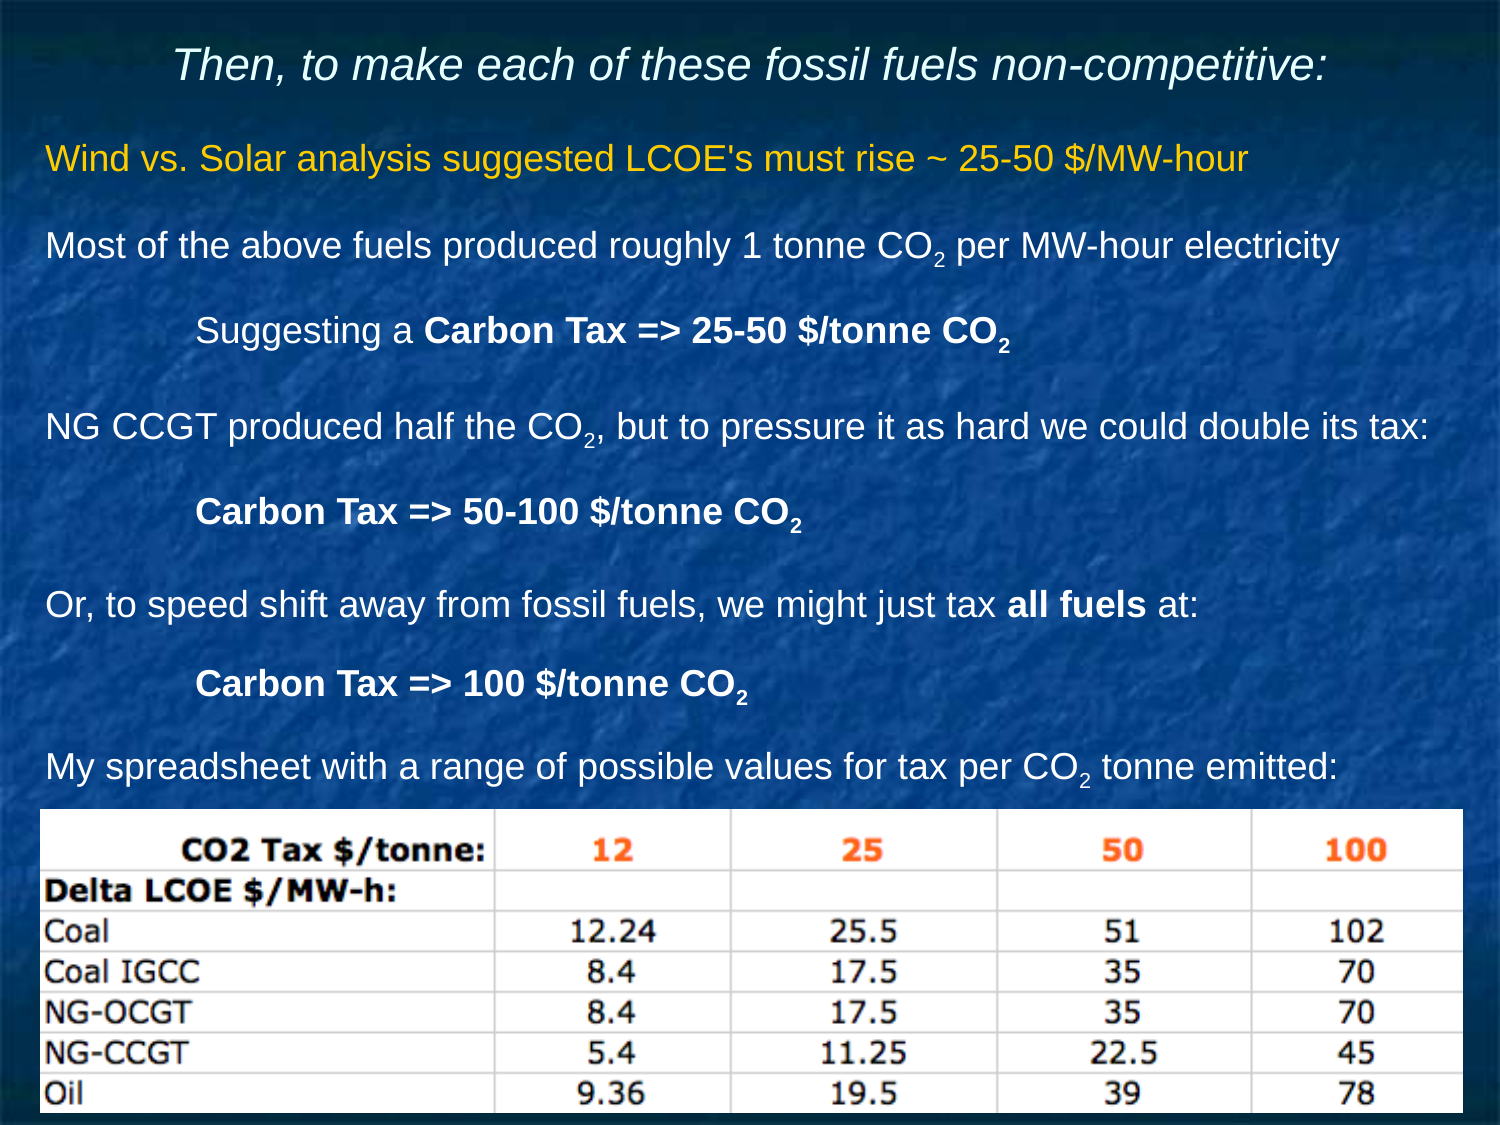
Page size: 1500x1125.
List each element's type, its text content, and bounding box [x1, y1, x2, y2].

list Wind vs. Solar analysis suggested LCOE's must rise ~ 25-50 $/MW-hour Most of the above fuels produced roughly 1 tonne CO2 per MW-hour electricity Suggesting a Carbon Tax => 25-50 $/tonne CO2 NG CCGT produced half the CO2, but to pressure it as hard we could double its tax: Carbon Tax => 50-100 $/tonne CO2 Or, to speed shift away from fossil fuels, we might just tax all fuels at: Carbon Tax => 100 $/tonne CO2 My spreadsheet with a range of possible values for tax per CO2 tonne emitted: [36, 126, 1500, 825]
title Then, to make each of these fossil fuels non-competitive: [49, 11, 1451, 113]
picture [0, 0, 1500, 1125]
